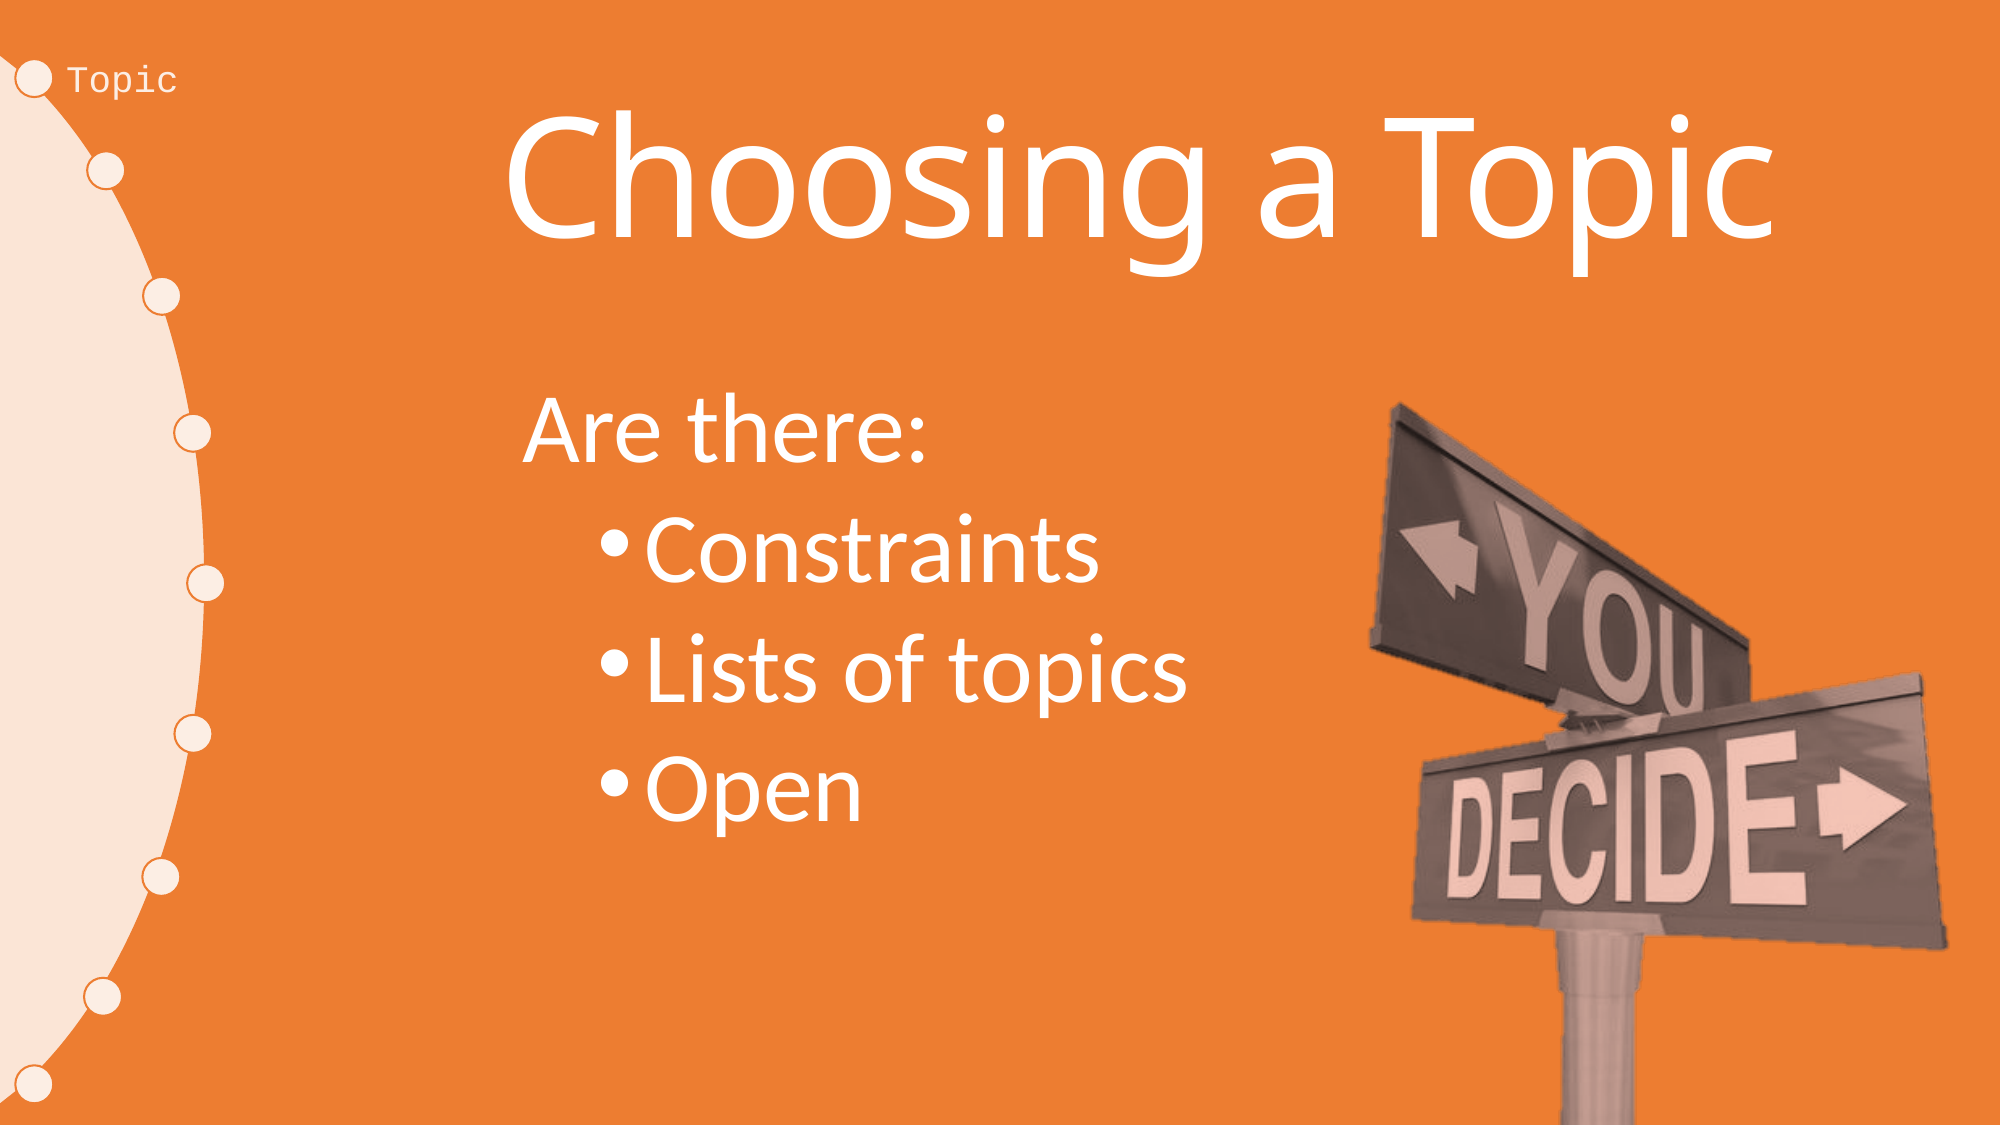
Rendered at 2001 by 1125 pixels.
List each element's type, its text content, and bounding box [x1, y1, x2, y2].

text_box [173, 713, 214, 754]
text_box [14, 1064, 55, 1105]
text_box [14, 58, 51, 99]
text_box [186, 563, 227, 604]
text_box [86, 150, 127, 191]
text_box [141, 856, 182, 897]
text_box Choosing a Topic [484, 62, 1835, 278]
text_box Are there: Constraints Lists of topics Open [507, 354, 1752, 850]
text_box [142, 275, 183, 316]
text_box Topic [51, 47, 194, 108]
text_box [173, 412, 214, 453]
text_box [82, 976, 124, 1017]
picture [1273, 398, 2000, 1125]
text_box [0, 53, 207, 1106]
